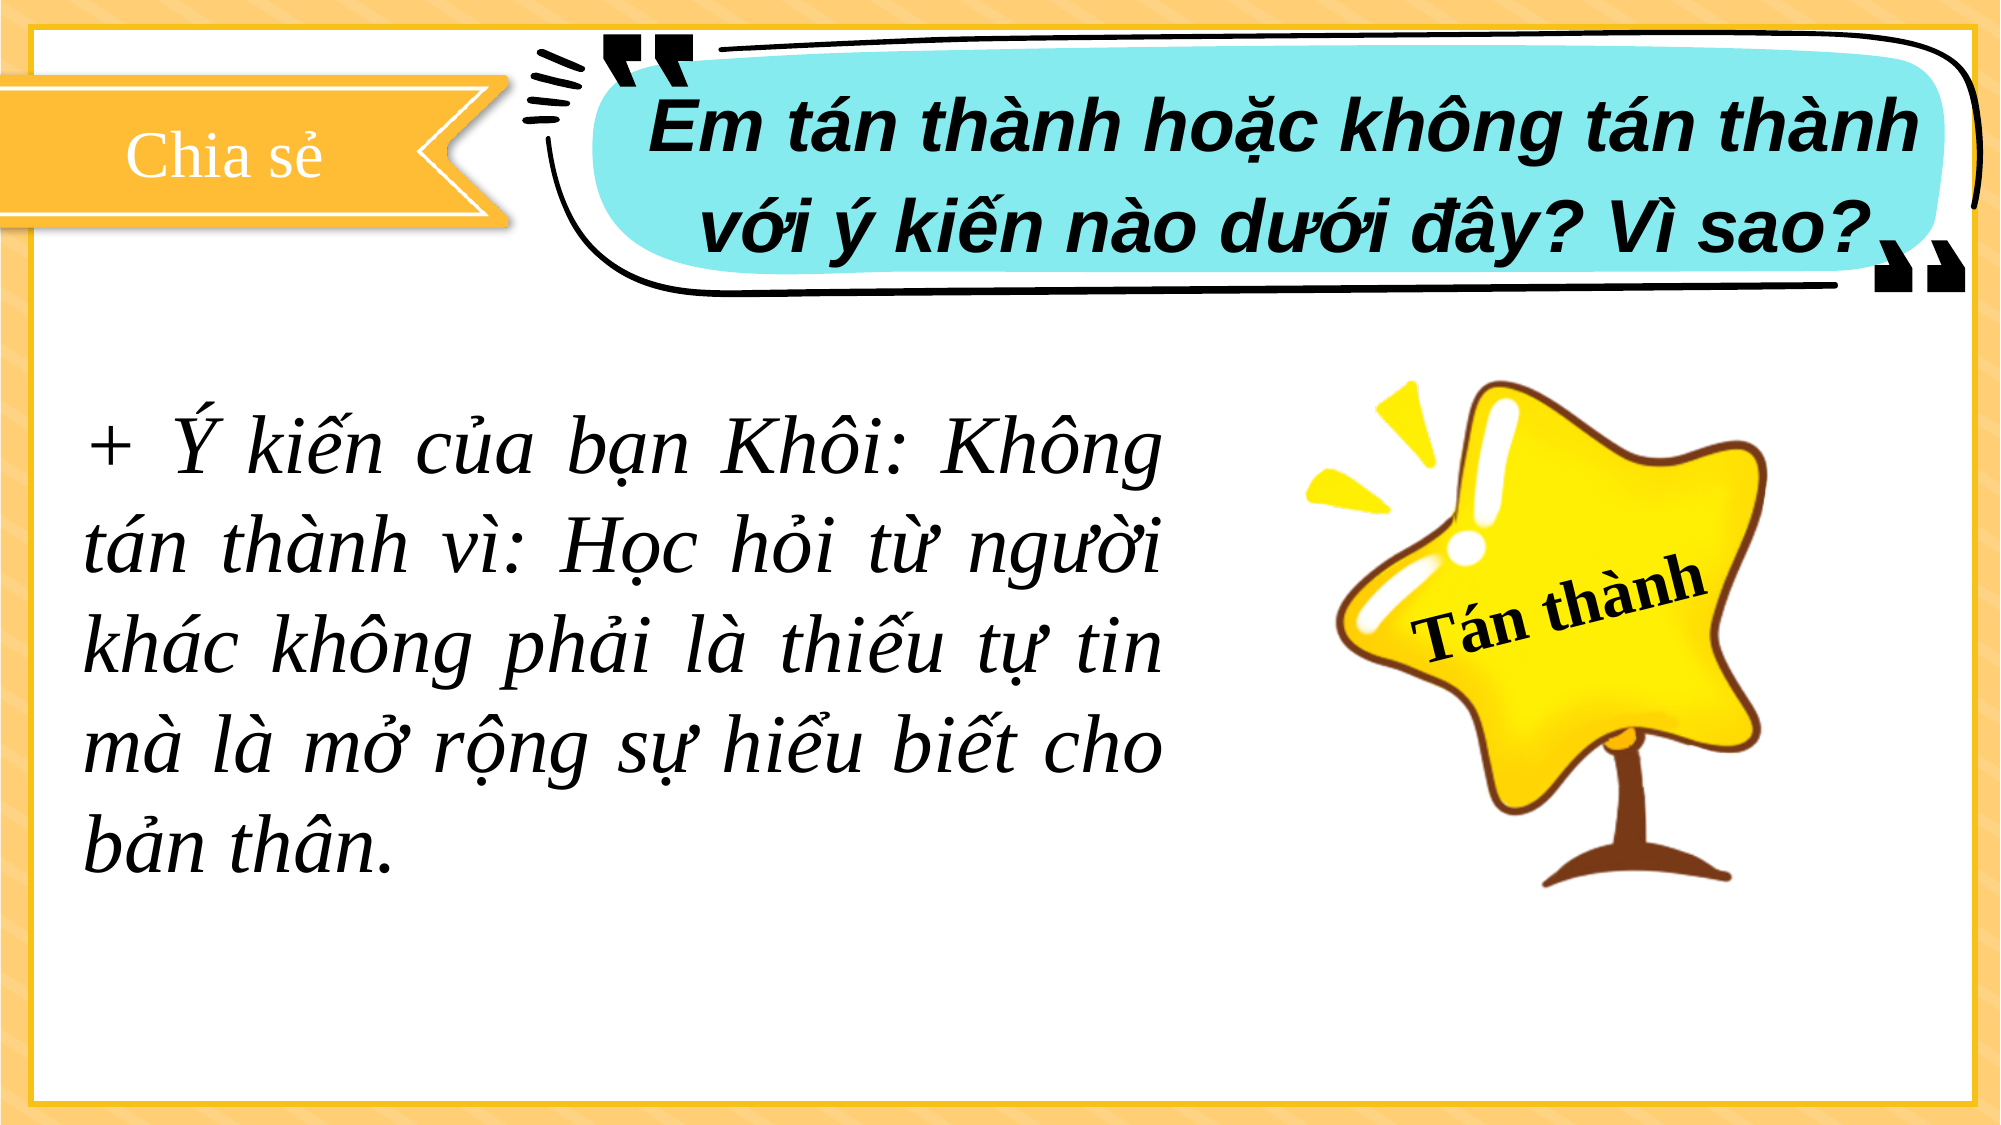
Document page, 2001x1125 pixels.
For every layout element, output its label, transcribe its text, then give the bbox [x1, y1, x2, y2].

picture [3, 0, 2000, 1125]
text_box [0, 74, 509, 228]
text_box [1286, 342, 1822, 891]
text_box + Ý kiến của bạn Khôi: Không tán thành vì: Học hỏi từ người khác không phải là thiếu tự tin mà là mở rộng sự hiểu biết cho bản thân. [82, 389, 1166, 990]
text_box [522, 28, 1984, 298]
